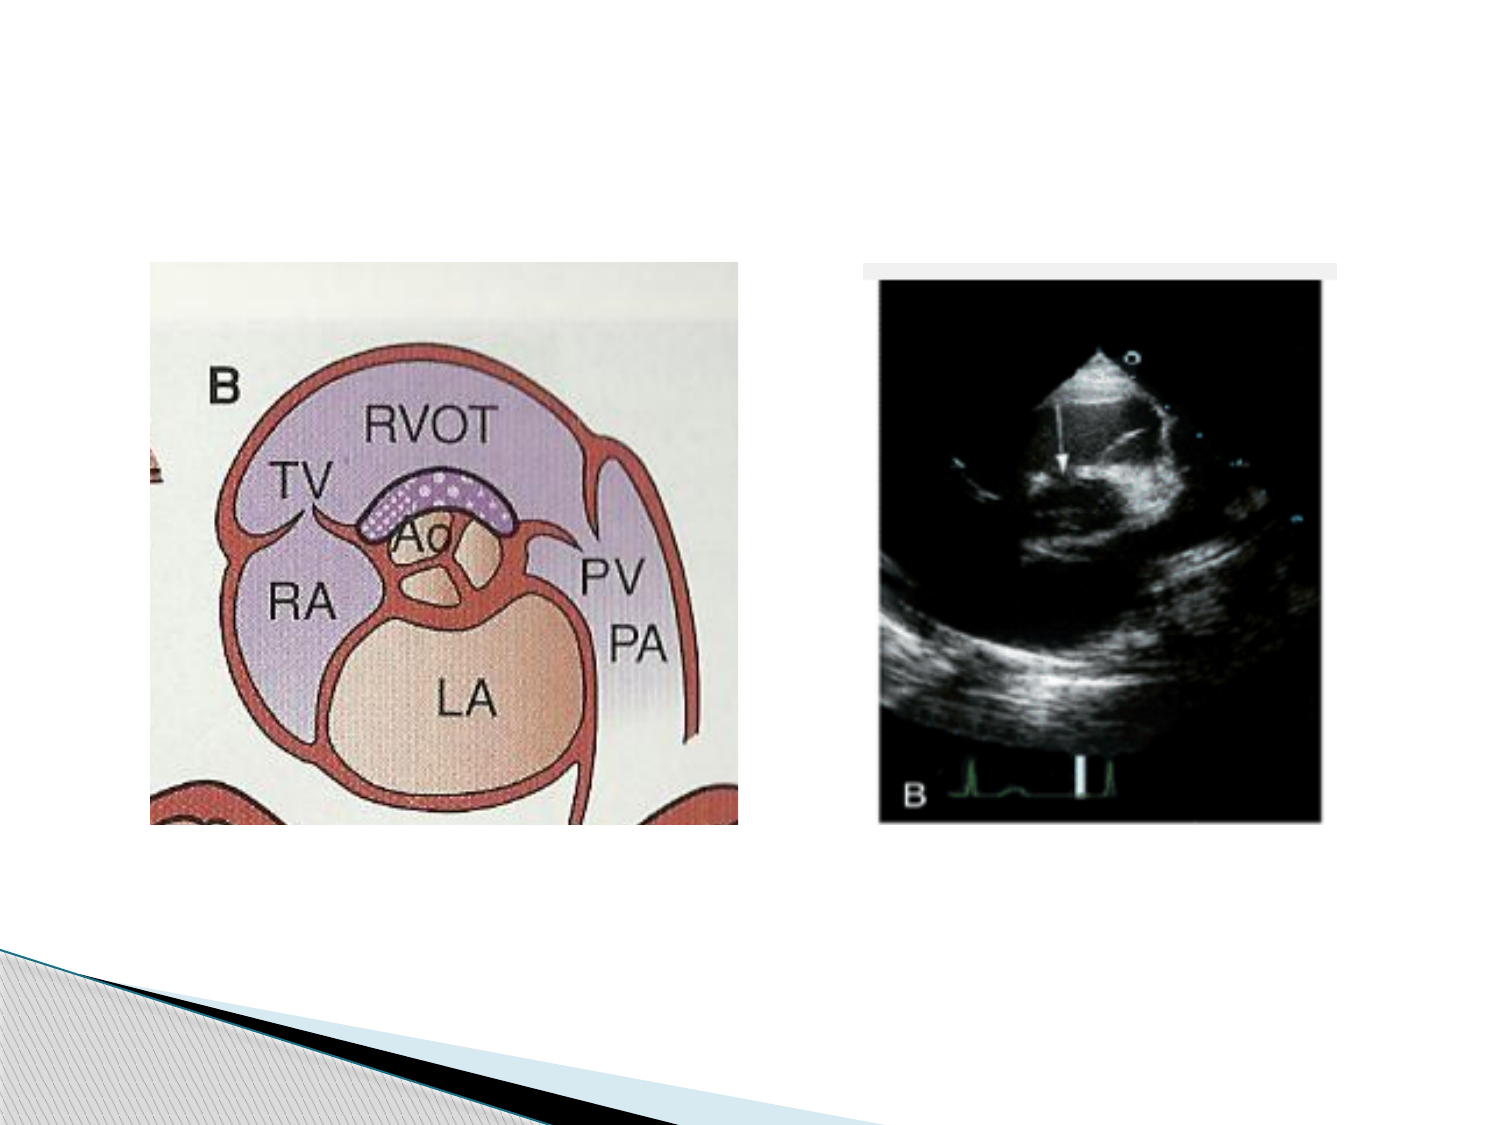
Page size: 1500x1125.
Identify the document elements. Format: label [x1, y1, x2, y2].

list [149, 262, 739, 826]
picture [862, 262, 1338, 826]
